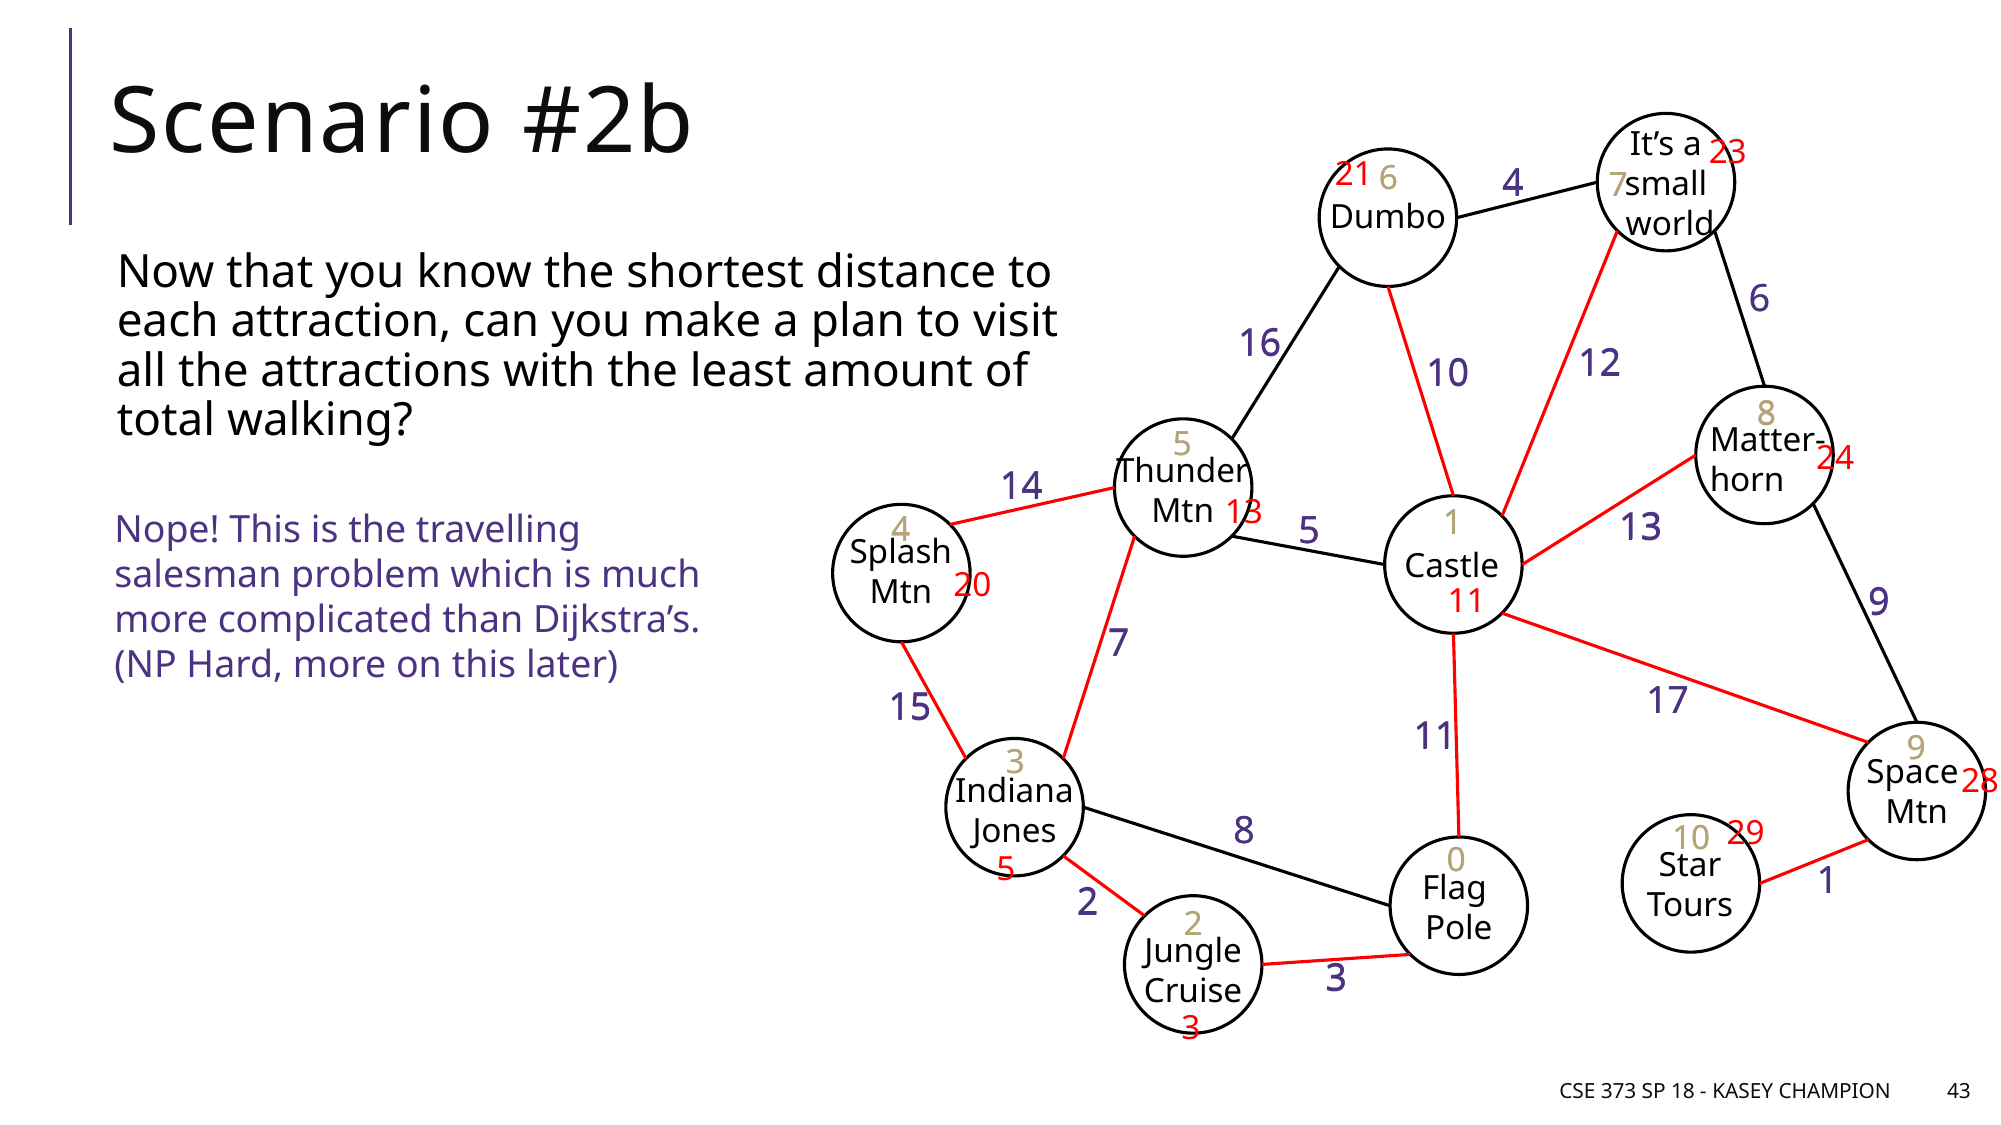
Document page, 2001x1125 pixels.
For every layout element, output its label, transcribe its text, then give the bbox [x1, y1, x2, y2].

title Scenario #2b [94, 43, 1930, 210]
footer CSE 373 SP 18 - Kasey Champion [937, 1069, 1906, 1115]
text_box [832, 113, 2000, 1055]
slide_number 43 [1916, 1069, 1986, 1115]
list Now that you know the shortest distance to each attraction, can you make a plan to visit all the attractions with the least amount of total walking? [94, 240, 825, 1035]
text_box Nope! This is the travelling salesman problem which is much more complicated than Dijkstra’s. (NP Hard, more on this later) [99, 497, 772, 692]
